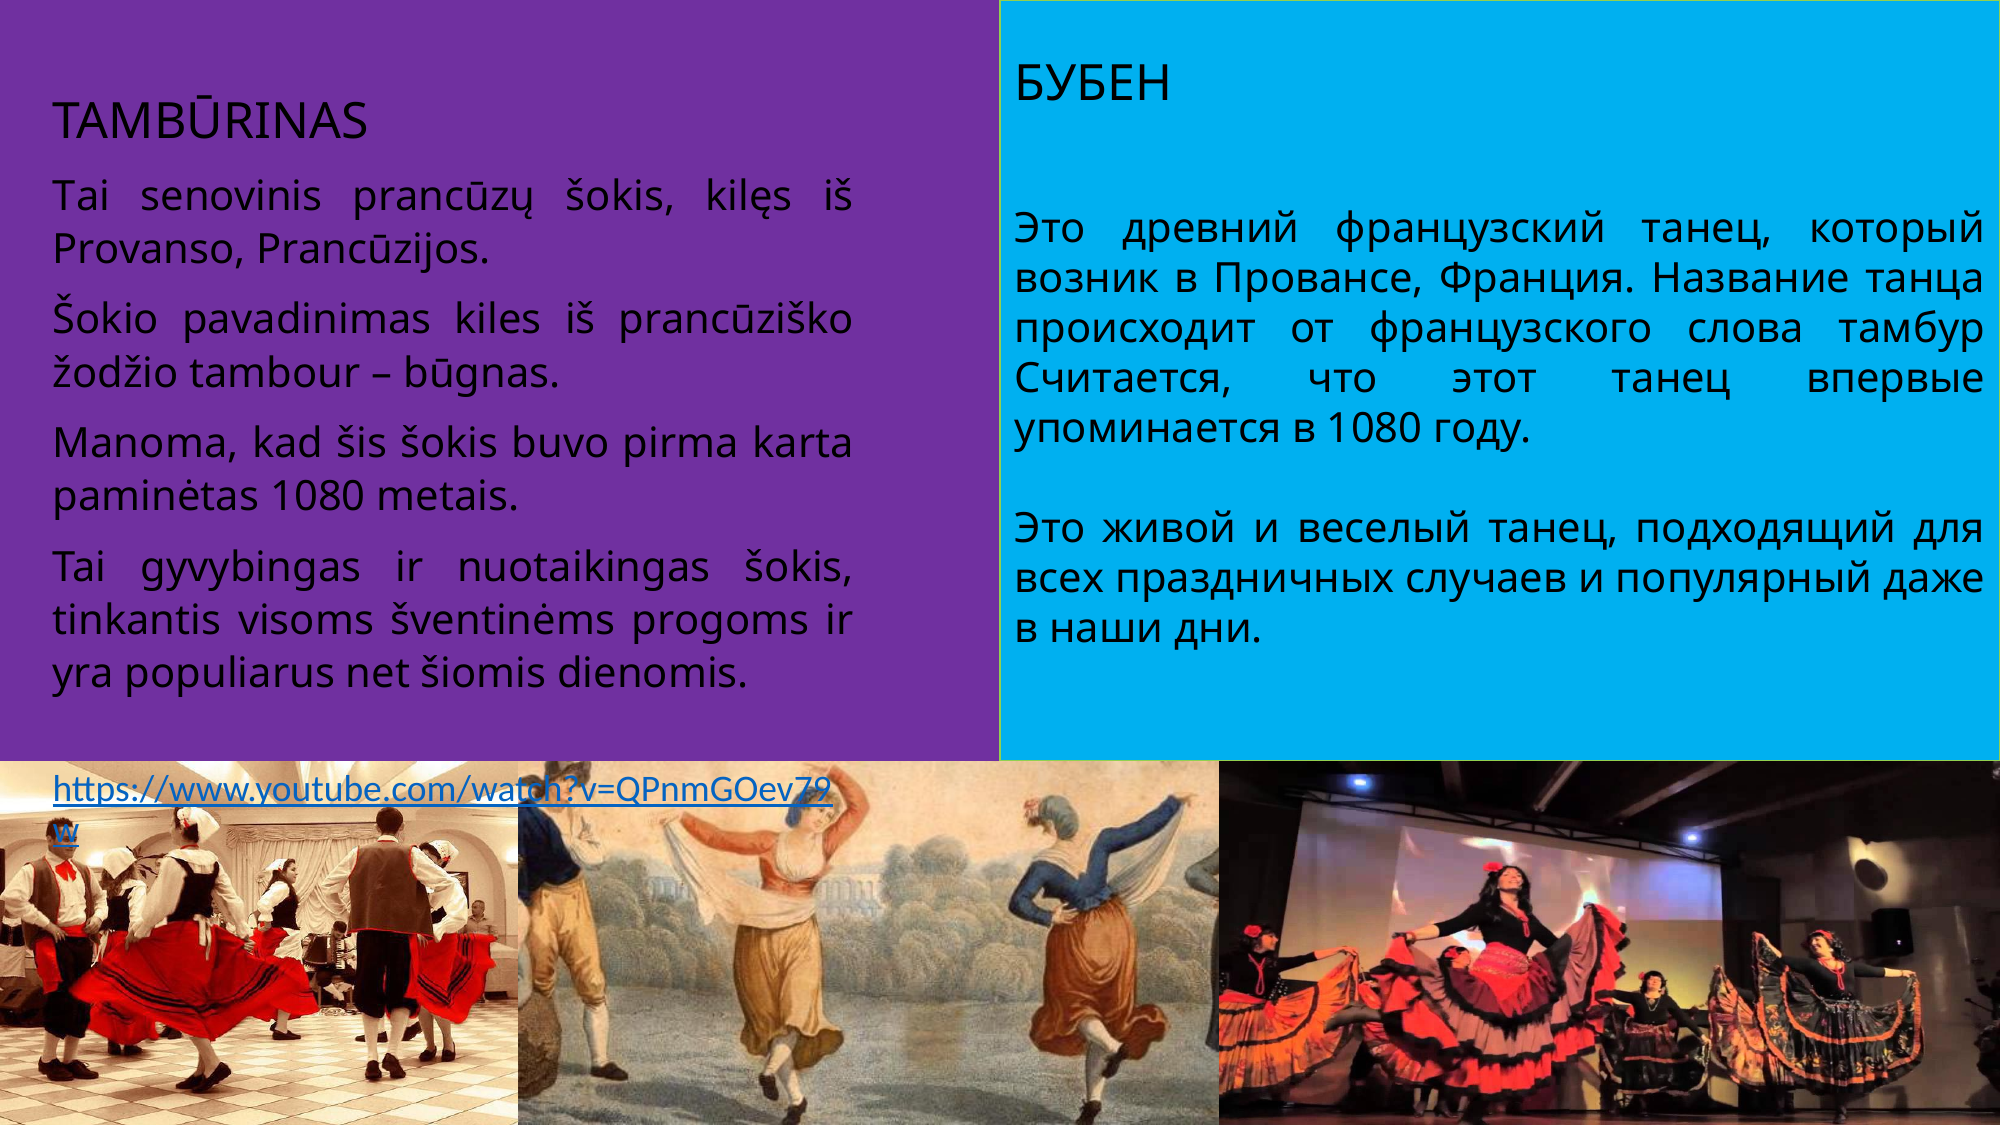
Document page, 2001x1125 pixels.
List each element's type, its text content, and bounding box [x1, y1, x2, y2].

text_box БУБЕН Это древний французский танец, который возник в Провансе, Франция. Название танца происходит от французского слова тамбур Считается, что этот танец впервые упоминается в 1080 году. Это живой и веселый танец, подходящий для всех праздничных случаев и популярный даже в наши дни. [999, 0, 2000, 761]
picture [0, 761, 2000, 1125]
text_box TAMBŪRINAS Tai senovinis prancūzų šokis, kilęs iš Provanso, Prancūzijos. Šokio pavadinimas kiles iš prancūziško žodžio tambour – būgnas. Manoma, kad šis šokis buvo pirma karta paminėtas 1080 metais. Tai gyvybingas ir nuotaikingas šokis, tinkantis visoms šventinėms progoms ir yra populiarus net šiomis dienomis. https://www.youtube.com/watch?v=QPnmGOev79w [38, 76, 869, 761]
